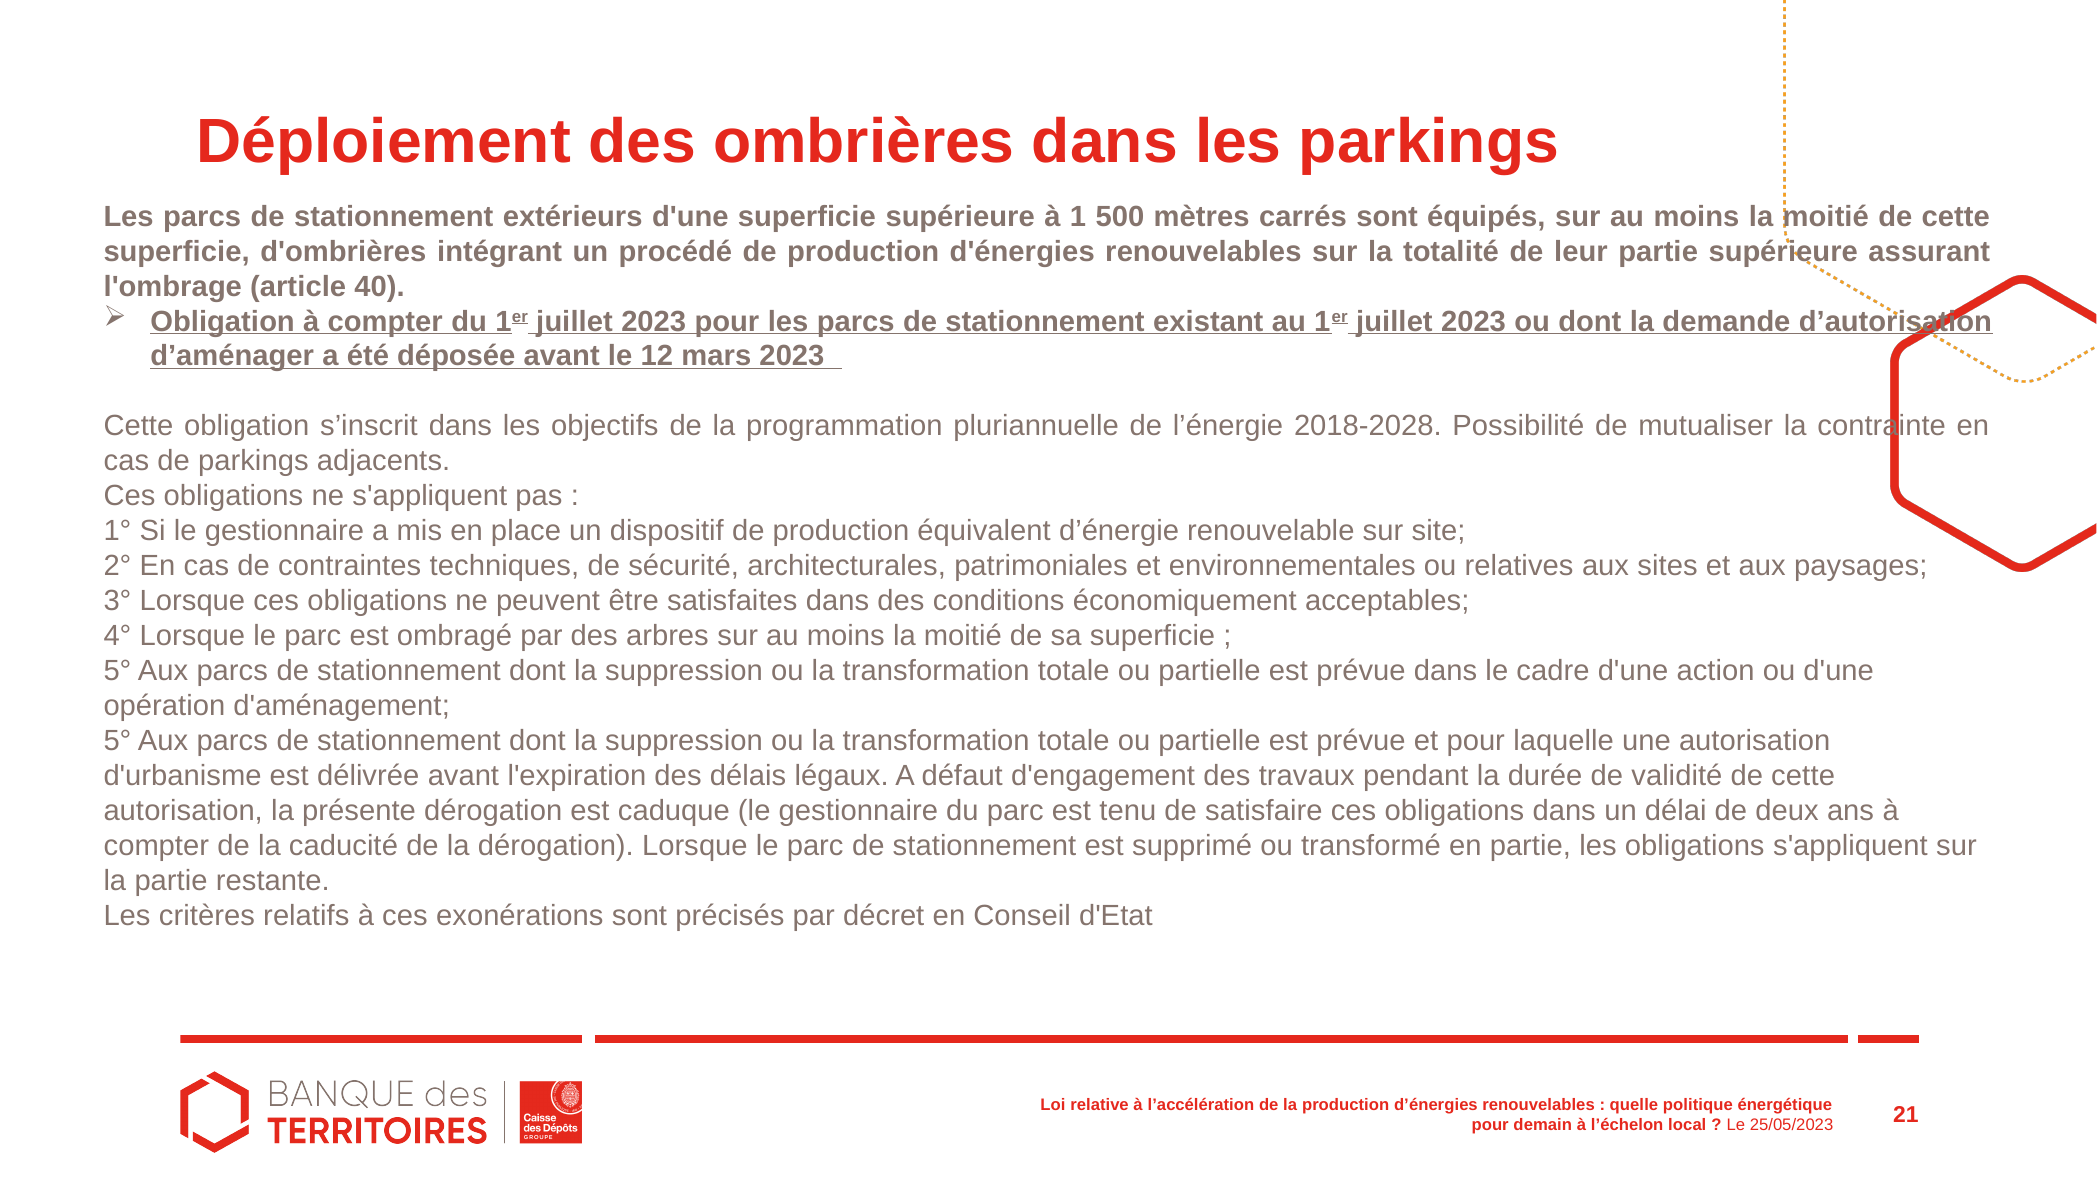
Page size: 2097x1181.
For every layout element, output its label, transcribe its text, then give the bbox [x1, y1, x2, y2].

footer Loi relative à l’accélération de la production d’énergies renouvelables : quelle politique énergétique pour demain à l’échelon local ? Le 25/05/2023 [1021, 1099, 1848, 1129]
title Déploiement des ombrières dans les parkings [163, 100, 1764, 178]
text_box Les parcs de stationnement extérieurs d'une superficie supérieure à 1 500 mètres carrés sont équipés, sur au moins la moitié de cette superficie, d'ombrières intégrant un procédé de production d'énergies renouvelables sur la totalité de leur partie supérieure assurant l'ombrage (article 40). Obligation à compter du 1er juillet 2023 pour les parcs de stationnement existant au 1er juillet 2023 ou dont la demande d’autorisation d’aménager a été déposée avant le 12 mars 2023 Cette obligation s’inscrit dans les objectifs de la programmation pluriannuelle de l’énergie 2018-2028. Possibilité de mutualiser la contrainte en cas de parkings adjacents. Ces obligations ne s'appliquent pas : 1° Si le gestionnaire a mis en place un dispositif de production équivalent d’énergie renouvelable sur site; 2° En cas de contraintes techniques, de sécurité, architecturales, patrimoniales et environnementales ou relatives aux sites et aux paysages; 3° Lorsque ces obligations ne peuvent être satisfaites dans des conditions économiquement acceptables; 4° Lorsque le parc est ombragé par des arbres sur au moins la moitié de sa superficie ; 5° Aux parcs de stationnement dont la suppression ou la transformation totale ou partielle est prévue dans le cadre d'une action ou d'une opération d'aménagement; 5° Aux parcs de stationnement dont la suppression ou la transformation totale ou partielle est prévue et pour laquelle une autorisation d'urbanisme est délivrée avant l'expiration des délais légaux. A défaut d'engagement des travaux pendant la durée de validité de cette autorisation, la présente dérogation est caduque (le gestionnaire du parc est tenu de satisfaire ces obligations dans un délai de deux ans à compter de la caducité de la dérogation). Lorsque le parc de stationnement est supprimé ou transformé en partie, les obligations s'appliquent sur la partie restante. Les critères relatifs à ces exonérations sont précisés par décret en Conseil d'Etat [88, 189, 2008, 1054]
picture [180, 1071, 582, 1153]
slide_number 21 [1848, 1098, 1934, 1129]
picture [1783, 0, 2097, 572]
